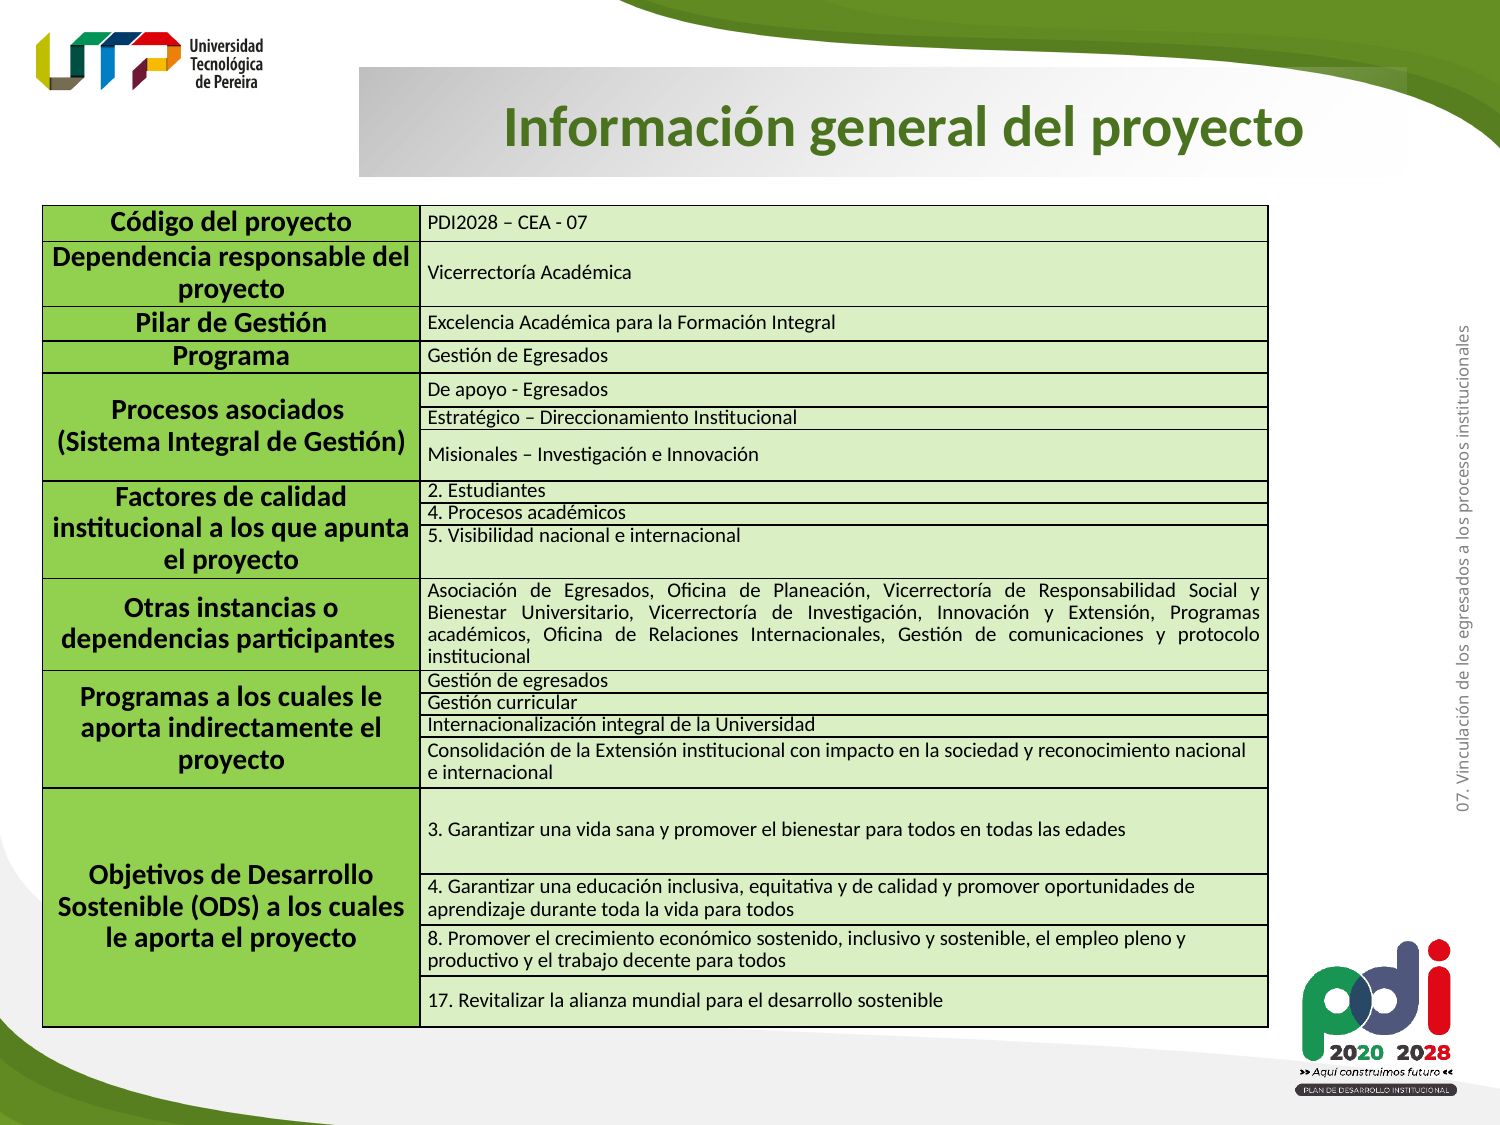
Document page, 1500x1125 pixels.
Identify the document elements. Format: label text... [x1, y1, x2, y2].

text_box 07. Vinculación de los egresados a los procesos institucionales [1444, 205, 1500, 933]
table_header Código del proyecto [43, 206, 419, 241]
table_cell Misionales – Investigación e Innovación [421, 430, 1267, 480]
table_cell Excelencia Académica para la Formación Integral [421, 307, 1267, 340]
table_cell 2. Estudiantes [421, 482, 1267, 502]
table_cell Vicerrectoría Académica [421, 242, 1267, 306]
table_cell De apoyo - Egresados [421, 374, 1267, 406]
table_cell Procesos asociados (Sistema Integral de Gestión) [43, 374, 419, 480]
table_cell Factores de calidad institucional a los que apunta el proyecto [43, 482, 419, 578]
table_cell 17. Revitalizar la alianza mundial para el desarrollo sostenible [421, 977, 1267, 1026]
table_cell Dependencia responsable del proyecto [43, 242, 419, 306]
table_cell Consolidación de la Extensión institucional con impacto en la sociedad y reconocimiento nacional e internacional [421, 738, 1267, 787]
table_cell Estratégico – Direccionamiento Institucional [421, 408, 1267, 429]
table_cell Internacionalización integral de la Universidad [421, 716, 1267, 736]
table_cell Otras instancias o dependencias participantes [43, 579, 419, 670]
table_cell 4. Procesos académicos [421, 504, 1267, 524]
table_cell Gestión de Egresados [421, 342, 1267, 372]
table_cell Pilar de Gestión [43, 307, 419, 340]
table_cell 3. Garantizar una vida sana y promover el bienestar para todos en todas las edades [421, 789, 1267, 873]
table_cell Programa [43, 342, 419, 372]
table_cell 4. Garantizar una educación inclusiva, equitativa y de calidad y promover oportunidades de aprendizaje durante toda la vida para todos [421, 875, 1267, 924]
table_header PDI2028 – CEA - 07 [421, 206, 1267, 241]
table_cell Programas a los cuales le aporta indirectamente el proyecto [43, 671, 419, 787]
picture [0, 0, 1500, 1125]
table_cell Objetivos de Desarrollo Sostenible (ODS) a los cuales le aporta el proyecto [43, 789, 419, 1026]
table_cell 8. Promover el crecimiento económico sostenido, inclusivo y sostenible, el empleo pleno y productivo y el trabajo decente para todos [421, 926, 1267, 975]
table_cell Asociación de Egresados, Oficina de Planeación, Vicerrectoría de Responsabilidad Social y Bienestar Universitario, Vicerrectoría de Investigación, Innovación y Extensión, Programas académicos, Oficina de Relaciones Internacionales, Gestión de comunicaciones y protocolo institucional [421, 579, 1267, 670]
table_cell Gestión de egresados [421, 671, 1267, 692]
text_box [359, 67, 1418, 177]
table_cell Gestión curricular [421, 694, 1267, 714]
table_cell 5. Visibilidad nacional e internacional [421, 526, 1267, 578]
